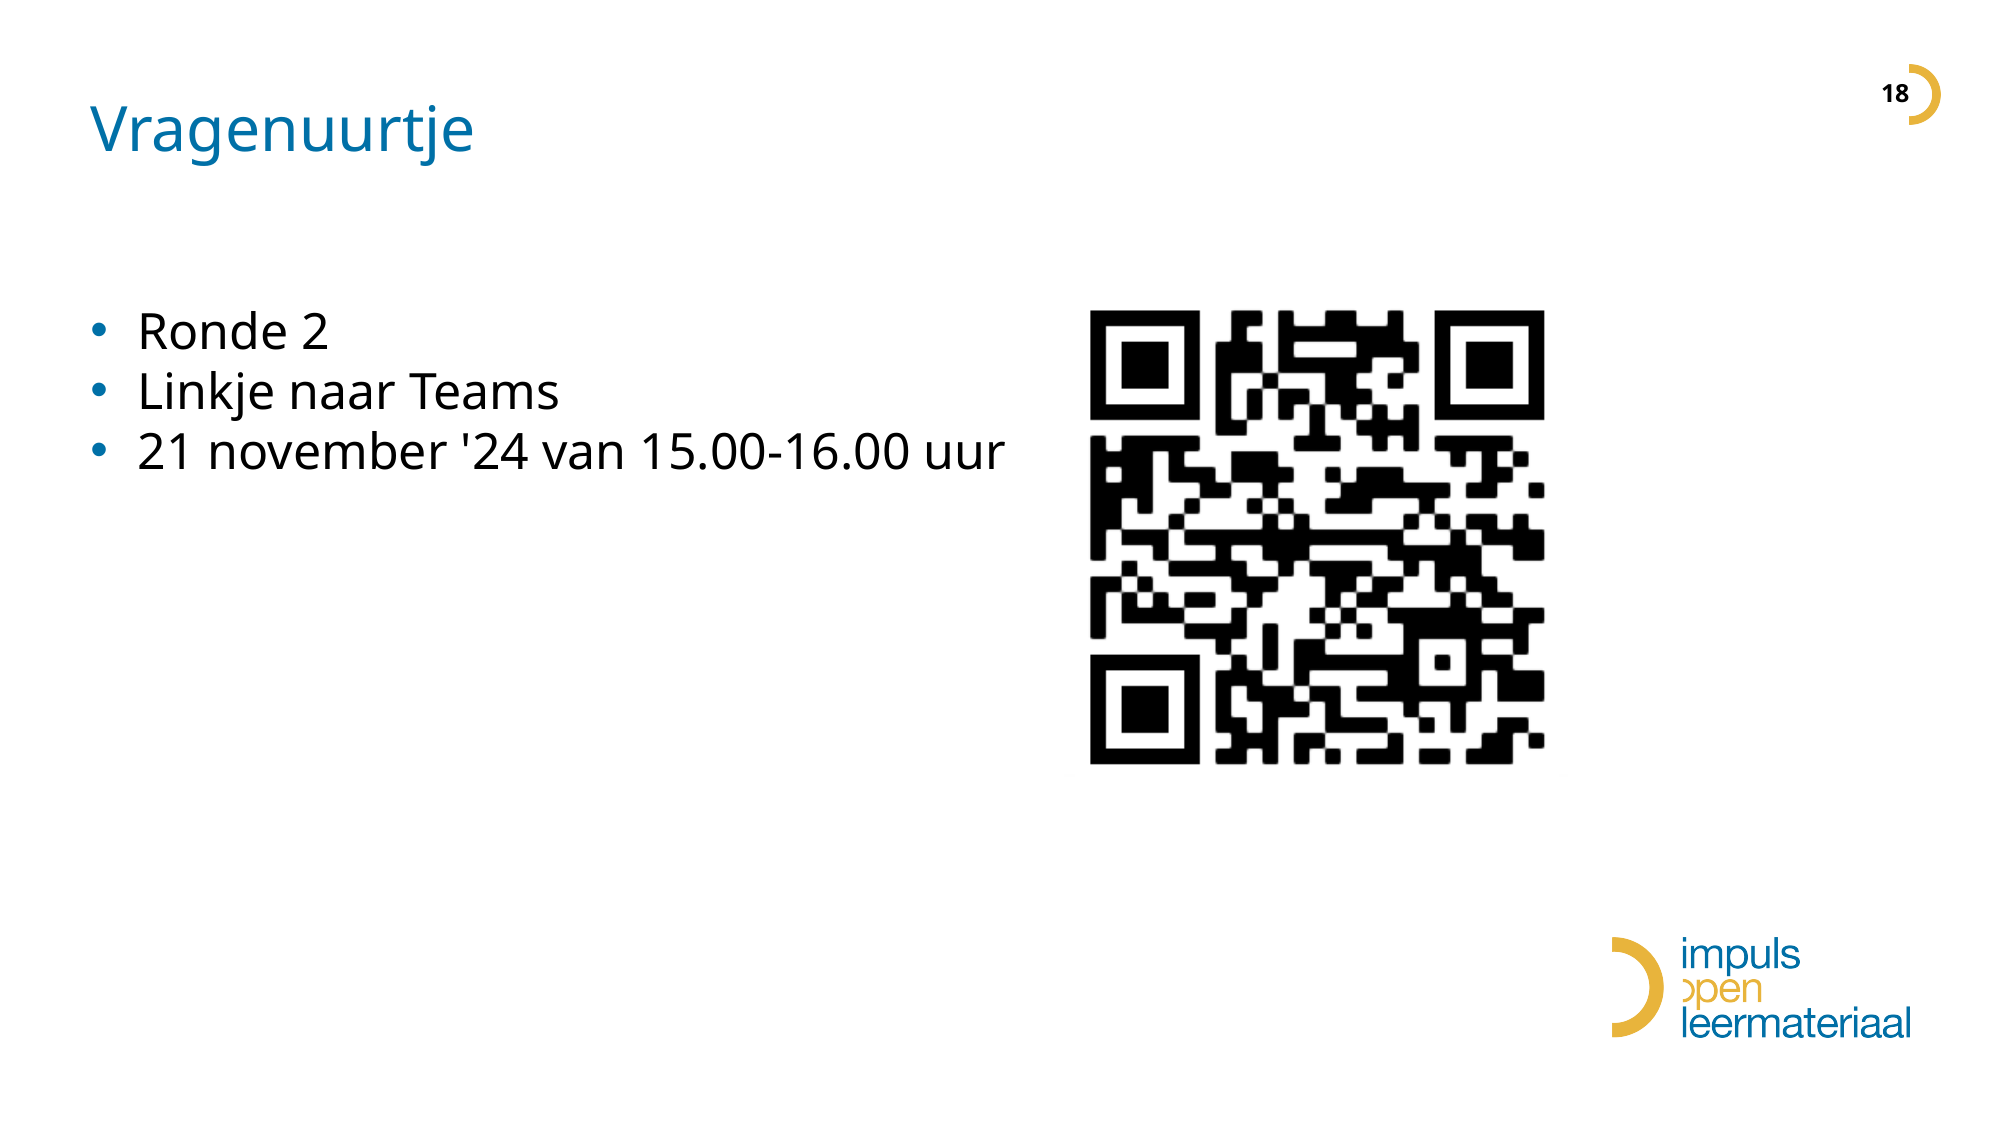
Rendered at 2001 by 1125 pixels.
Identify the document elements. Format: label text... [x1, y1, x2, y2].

title Vragenuurtje [90, 89, 1910, 247]
picture [1752, 1018, 1761, 1038]
picture [1845, 1019, 1853, 1038]
picture [1822, 1018, 1833, 1023]
picture [1766, 1018, 1775, 1038]
picture [1695, 1018, 1705, 1023]
picture [1887, 1027, 1897, 1034]
picture [1787, 1027, 1797, 1034]
picture [1717, 1018, 1727, 1023]
picture [1612, 937, 1910, 1038]
picture [1694, 1028, 1716, 1038]
picture [1865, 1027, 1875, 1034]
picture [1909, 64, 1941, 125]
picture [1064, 281, 1568, 777]
list Ronde 2 Linkje naar Teams 21 november '24 van 15.00-16.00 uur [90, 299, 1910, 894]
